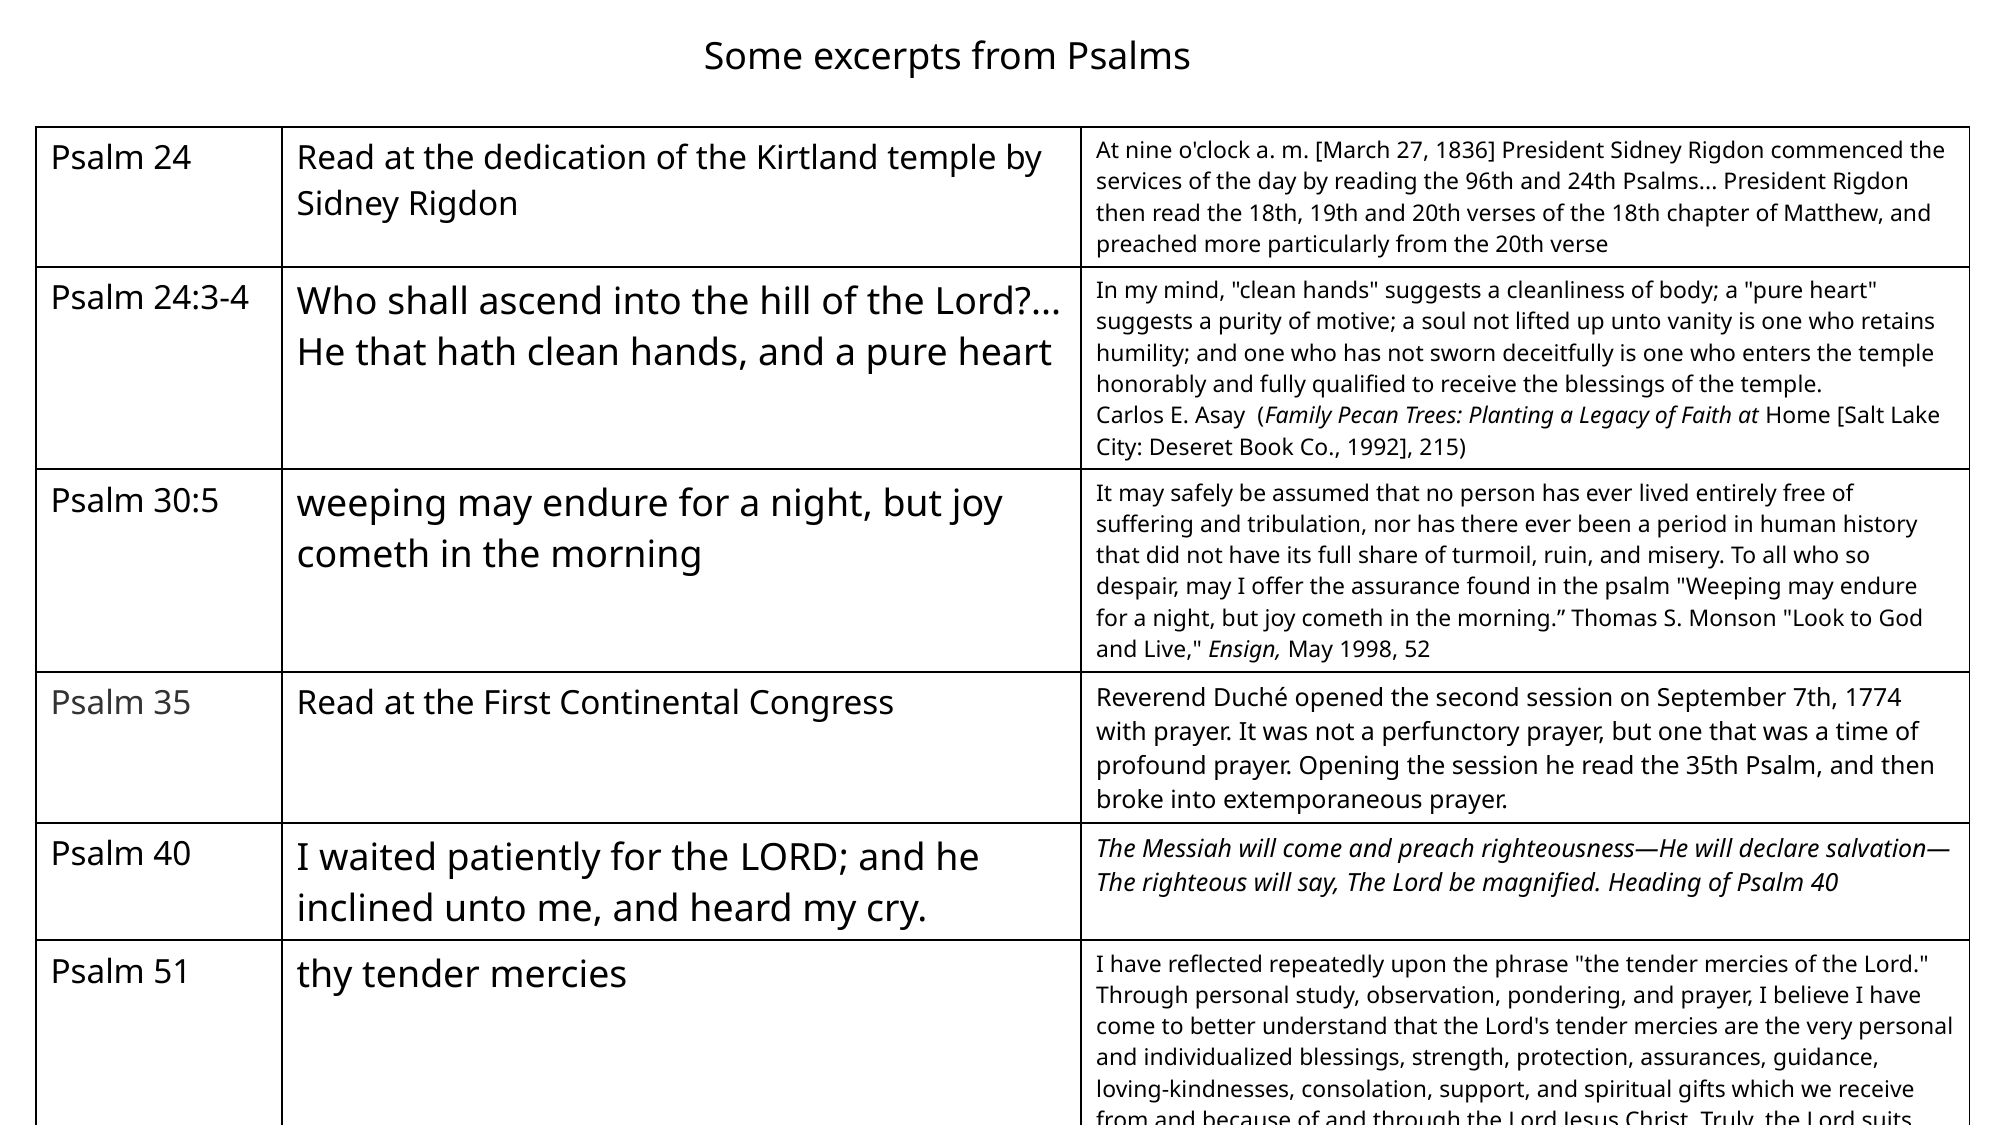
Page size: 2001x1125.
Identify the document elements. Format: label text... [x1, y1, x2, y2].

table_cell I waited patiently for the Lord; and he inclined unto me, and heard my cry. [283, 824, 1080, 939]
table_cell thy tender mercies [283, 941, 1080, 1125]
table_cell Psalm 40 [37, 824, 281, 939]
table_header Read at the dedication of the Kirtland temple by Sidney Rigdon [283, 128, 1080, 266]
table_cell In my mind, "clean hands" suggests a cleanliness of body; a "pure heart" suggests a purity of motive; a soul not lifted up unto vanity is one who retains humility; and one who has not sworn deceitfully is one who enters the temple honorably and fully qualified to receive the blessings of the temple. Carlos E. Asay (Family Pecan Trees: Planting a Legacy of Faith at Home [Salt Lake City: Deseret Book Co., 1992], 215) [1082, 268, 1969, 468]
table_cell Psalm 35 [37, 673, 281, 822]
text_box Some excerpts from Psalms [689, 24, 1368, 85]
table_cell Read at the First Continental Congress [283, 673, 1080, 822]
table_cell The Messiah will come and preach righteousness—He will declare salvation—The righteous will say, The Lord be magnified. Heading of Psalm 40 [1082, 824, 1969, 939]
table_cell Psalm 24:3-4 [37, 268, 281, 468]
table_cell I have reflected repeatedly upon the phrase "the tender mercies of the Lord." Through personal study, observation, pondering, and prayer, I believe I have come to better understand that the Lord's tender mercies are the very personal and individualized blessings, strength, protection, assurances, guidance, loving-kindnesses, consolation, support, and spiritual gifts which we receive from and because of and through the Lord Jesus Christ. Truly, the Lord suits "his mercies according to the conditions of the children of men“ Elder David A. Bednar "The Tender Mercies of the Lord," Ensign, May 2005, 99 [1082, 941, 1969, 1125]
table_cell Psalm 30:5 [37, 470, 281, 671]
table_cell Reverend Duché opened the second session on September 7th, 1774 with prayer. It was not a perfunctory prayer, but one that was a time of profound prayer. Opening the session he read the 35th Psalm, and then broke into extemporaneous prayer. [1082, 673, 1969, 822]
table_cell It may safely be assumed that no person has ever lived entirely free of suffering and tribulation, nor has there ever been a period in human history that did not have its full share of turmoil, ruin, and misery. To all who so despair, may I offer the assurance found in the psalm "Weeping may endure for a night, but joy cometh in the morning.” Thomas S. Monson "Look to God and Live," Ensign, May 1998, 52 [1082, 470, 1969, 671]
table_cell Psalm 51 [37, 941, 281, 1125]
table_header At nine o'clock a. m. [March 27, 1836] President Sidney Rigdon commenced the services of the day by reading the 96th and 24th Psalms... President Rigdon then read the 18th, 19th and 20th verses of the 18th chapter of Matthew, and preached more particularly from the 20th verse [1082, 128, 1969, 266]
table_cell Who shall ascend into the hill of the Lord?... He that hath clean hands, and a pure heart [283, 268, 1080, 468]
table_cell weeping may endure for a night, but joy cometh in the morning [283, 470, 1080, 671]
table_header Psalm 24 [37, 128, 281, 266]
